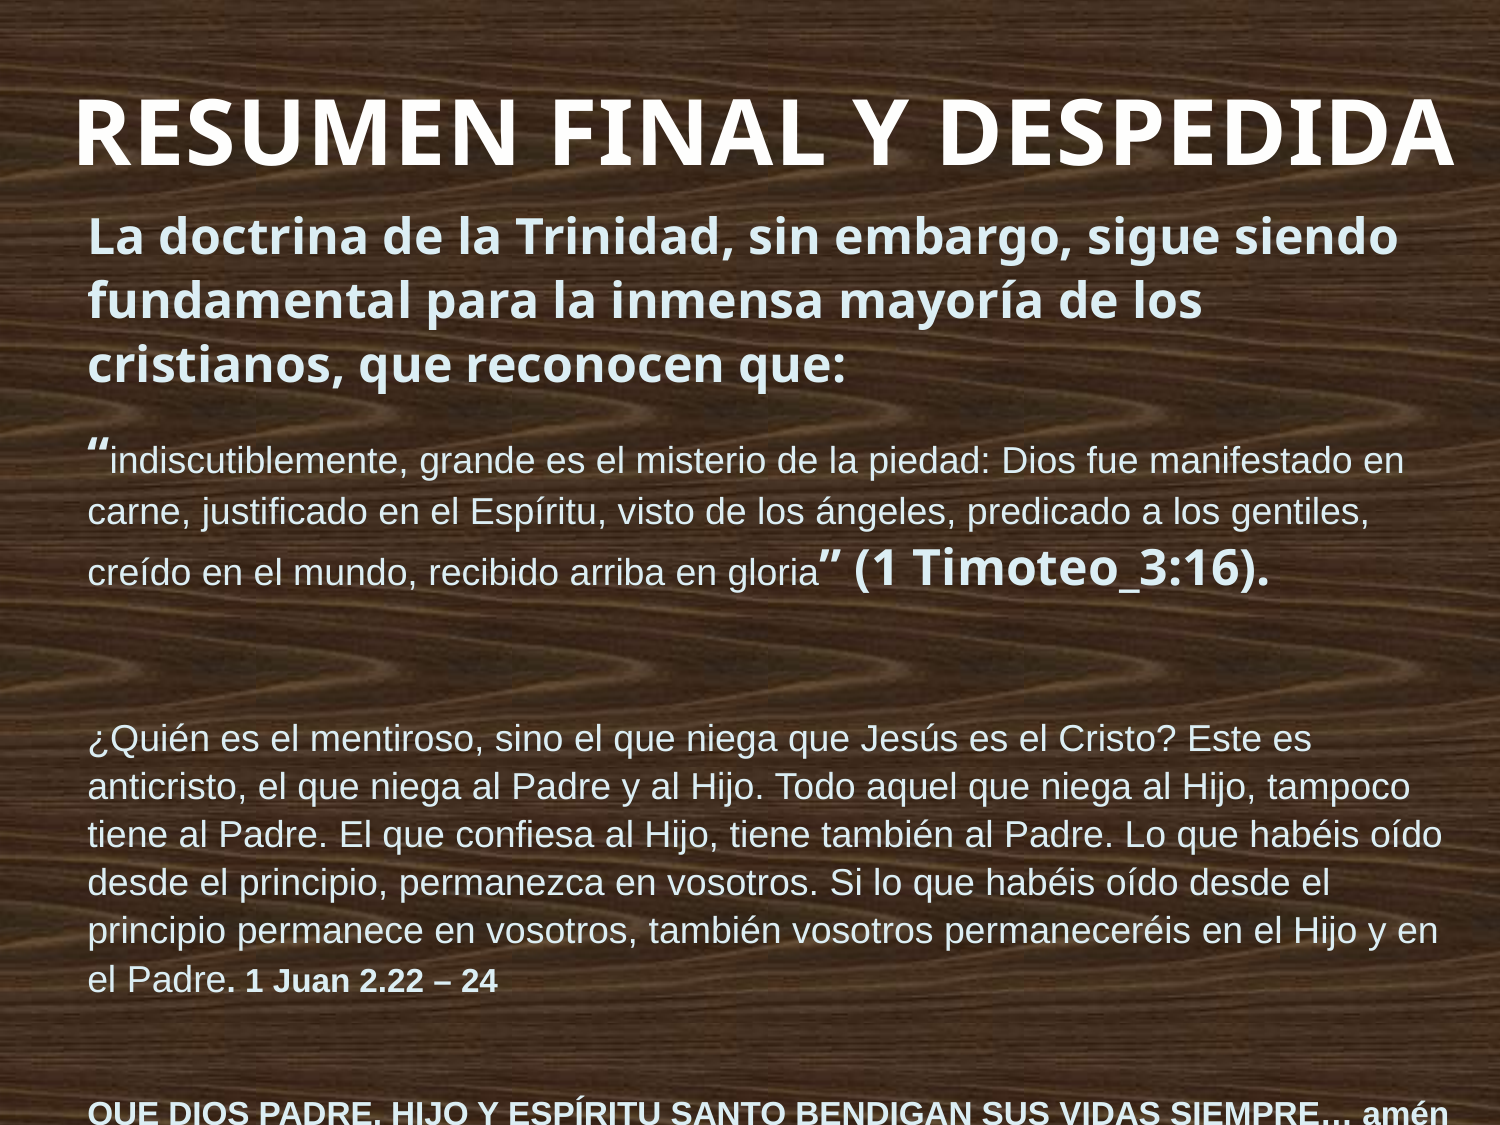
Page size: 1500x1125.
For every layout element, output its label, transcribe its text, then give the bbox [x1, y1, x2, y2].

subtitle La doctrina de la Trinidad, sin embargo, sigue siendo fundamental para la inmensa mayoría de los cristianos, que reconocen que: “indiscutiblemente, grande es el misterio de la piedad: Dios fue manifestado en carne, justificado en el Espíritu, visto de los ángeles, predicado a los gentiles, creído en el mundo, recibido arriba en gloria” (1 Timoteo_3:16). ¿Quién es el mentiroso, sino el que niega que Jesús es el Cristo? Este es anticristo, el que niega al Padre y al Hijo. Todo aquel que niega al Hijo, tampoco tiene al Padre. El que confiesa al Hijo, tiene también al Padre. Lo que habéis oído desde el principio, permanezca en vosotros. Si lo que habéis oído desde el principio permanece en vosotros, también vosotros permaneceréis en el Hijo y en el Padre. 1 Juan 2.22 – 24 QUE DIOS PADRE, HIJO Y ESPÍRITU SANTO BENDIGAN SUS VIDAS SIEMPRE… amén [72, 192, 1471, 1087]
picture [0, 0, 1500, 1125]
text_box RESUMEN FINAL Y DESPEDIDA [56, 66, 1473, 192]
